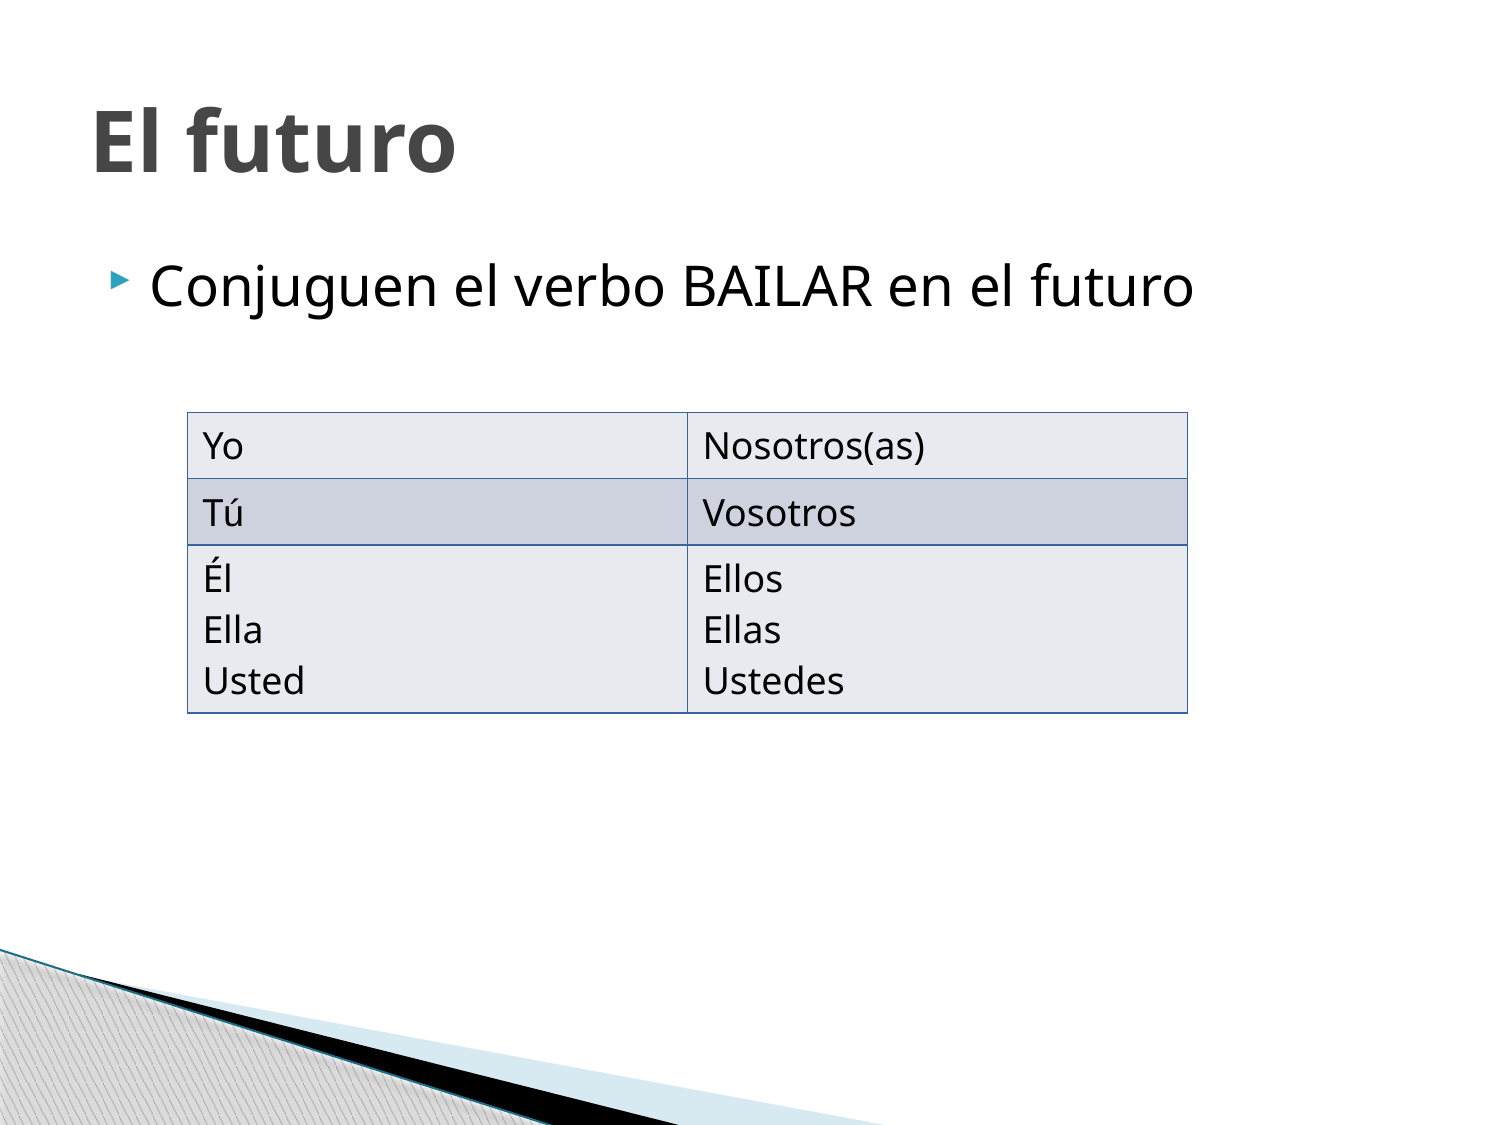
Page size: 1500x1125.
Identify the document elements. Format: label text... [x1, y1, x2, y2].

table_header Yo [188, 413, 687, 478]
table_cell Tú [188, 479, 687, 544]
table_cell Él Ella Usted [188, 546, 687, 712]
list Conjuguen el verbo BAILAR en el futuro [75, 243, 1425, 986]
table_cell Vosotros [688, 479, 1187, 544]
table_header Nosotros(as) [688, 413, 1187, 478]
title El futuro [75, 45, 1425, 233]
table_cell Ellos Ellas Ustedes [688, 546, 1187, 712]
